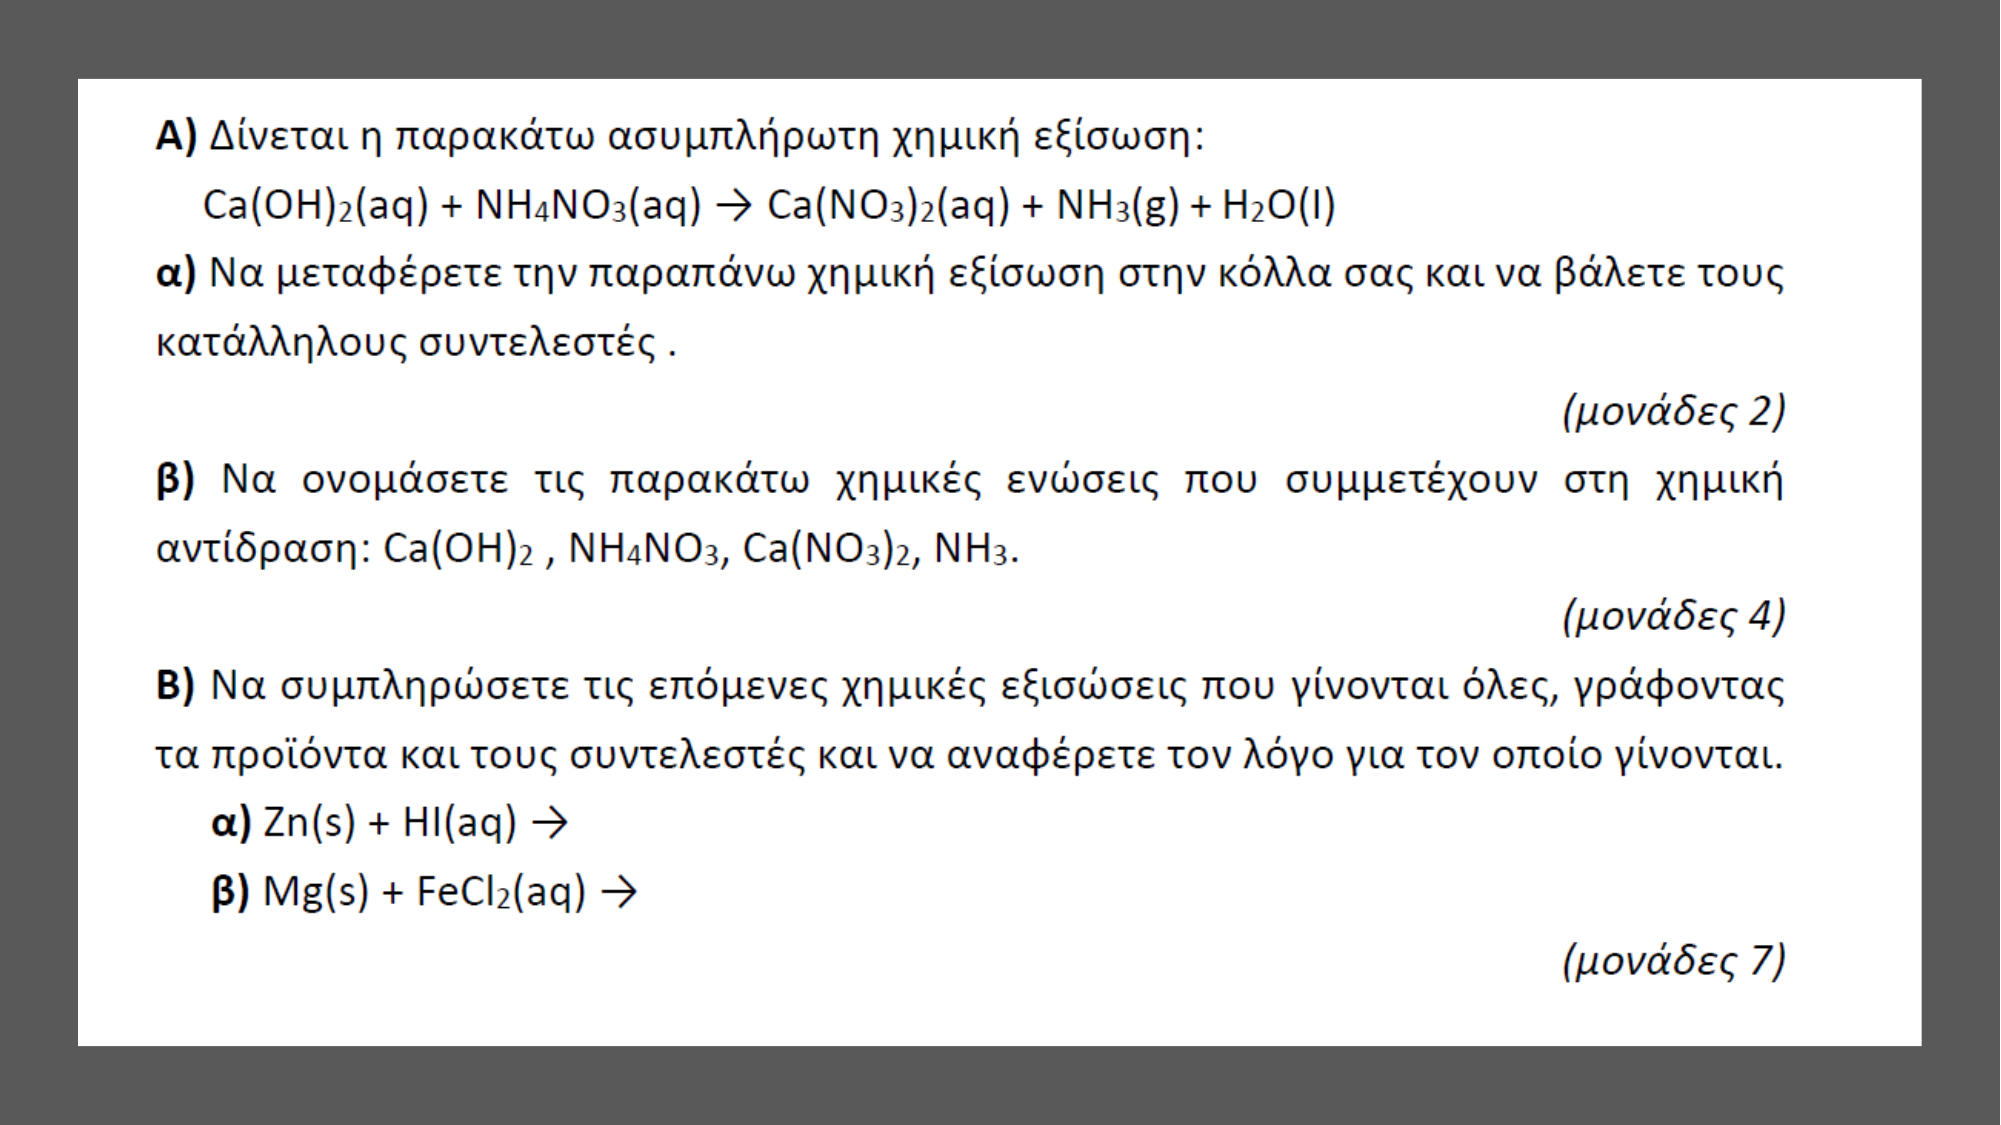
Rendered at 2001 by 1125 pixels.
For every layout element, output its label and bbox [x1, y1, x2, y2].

text_box [0, 0, 2000, 1125]
text_box [77, 78, 1923, 1047]
picture [136, 105, 1864, 1020]
